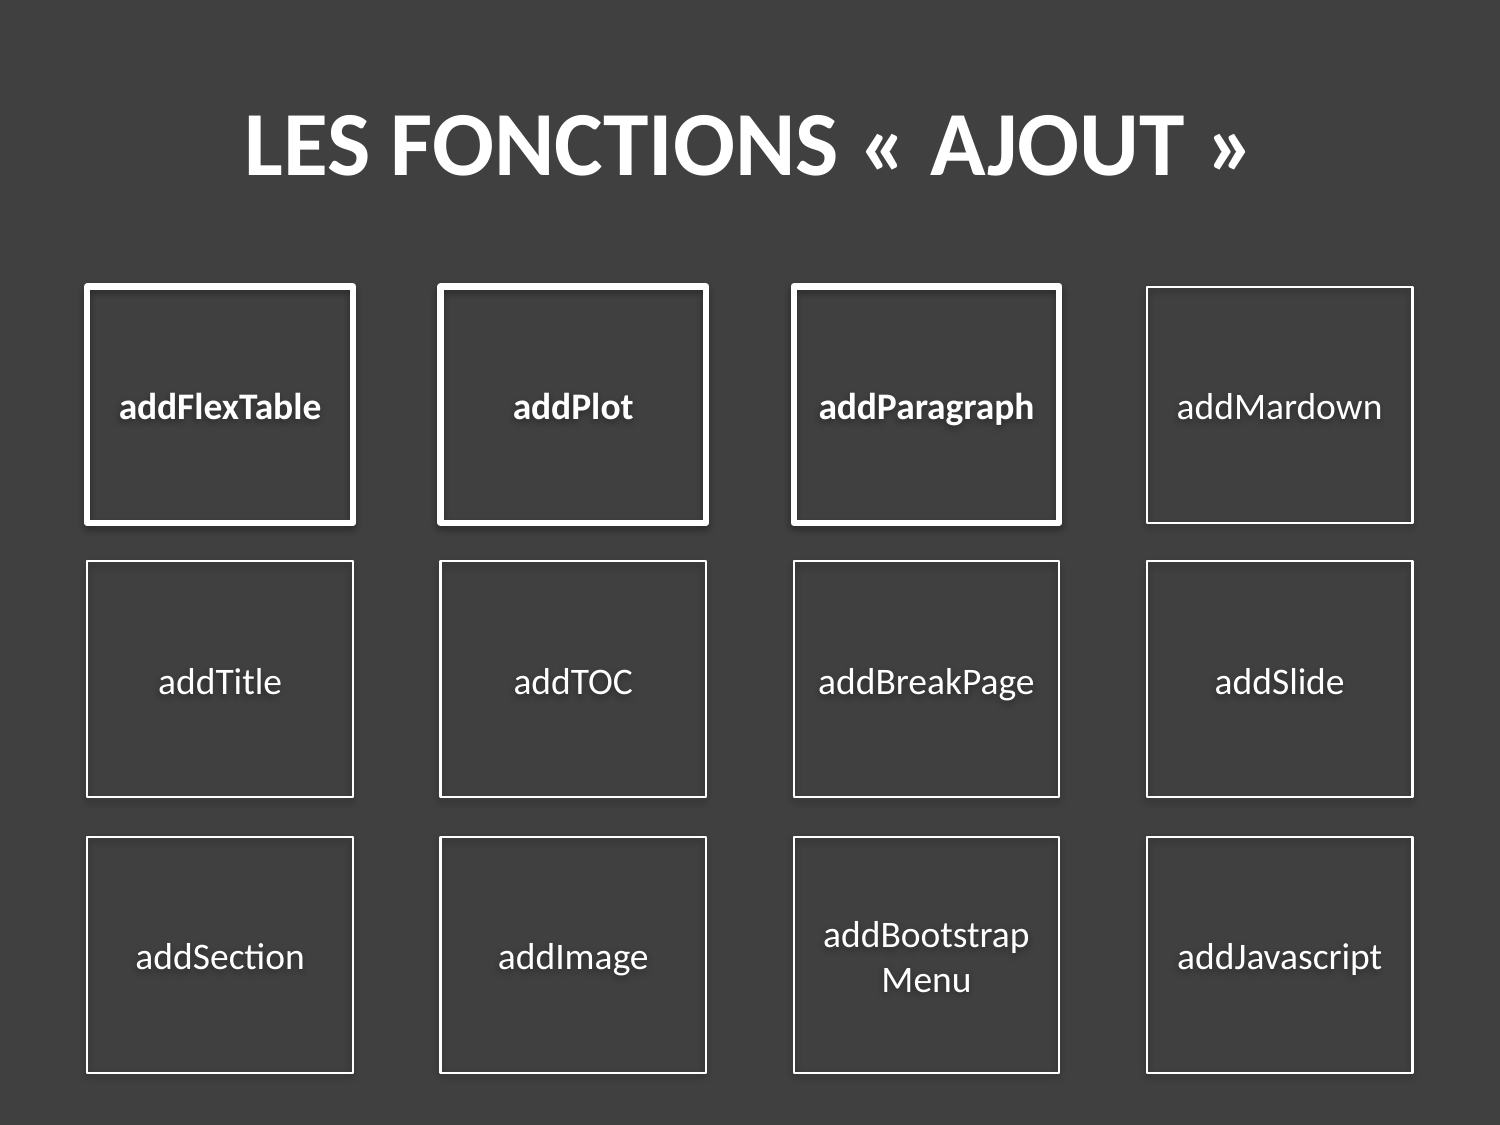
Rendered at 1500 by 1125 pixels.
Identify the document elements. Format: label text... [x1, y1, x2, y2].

text_box addFlexTable [87, 286, 354, 523]
text_box addTitle [87, 560, 354, 798]
text_box addTOC [440, 560, 707, 798]
text_box addImage [440, 836, 707, 1074]
text_box addJavascript [1146, 836, 1413, 1074]
text_box addBootstrapMenu [793, 836, 1060, 1074]
text_box addPlot [440, 286, 707, 523]
text_box addParagraph [793, 286, 1060, 523]
text_box addSection [87, 836, 354, 1074]
text_box addSlide [1146, 560, 1413, 798]
title Les fonctions « ajout » [75, 45, 1425, 233]
text_box addMardown [1146, 286, 1413, 523]
text_box addBreakPage [793, 560, 1060, 798]
